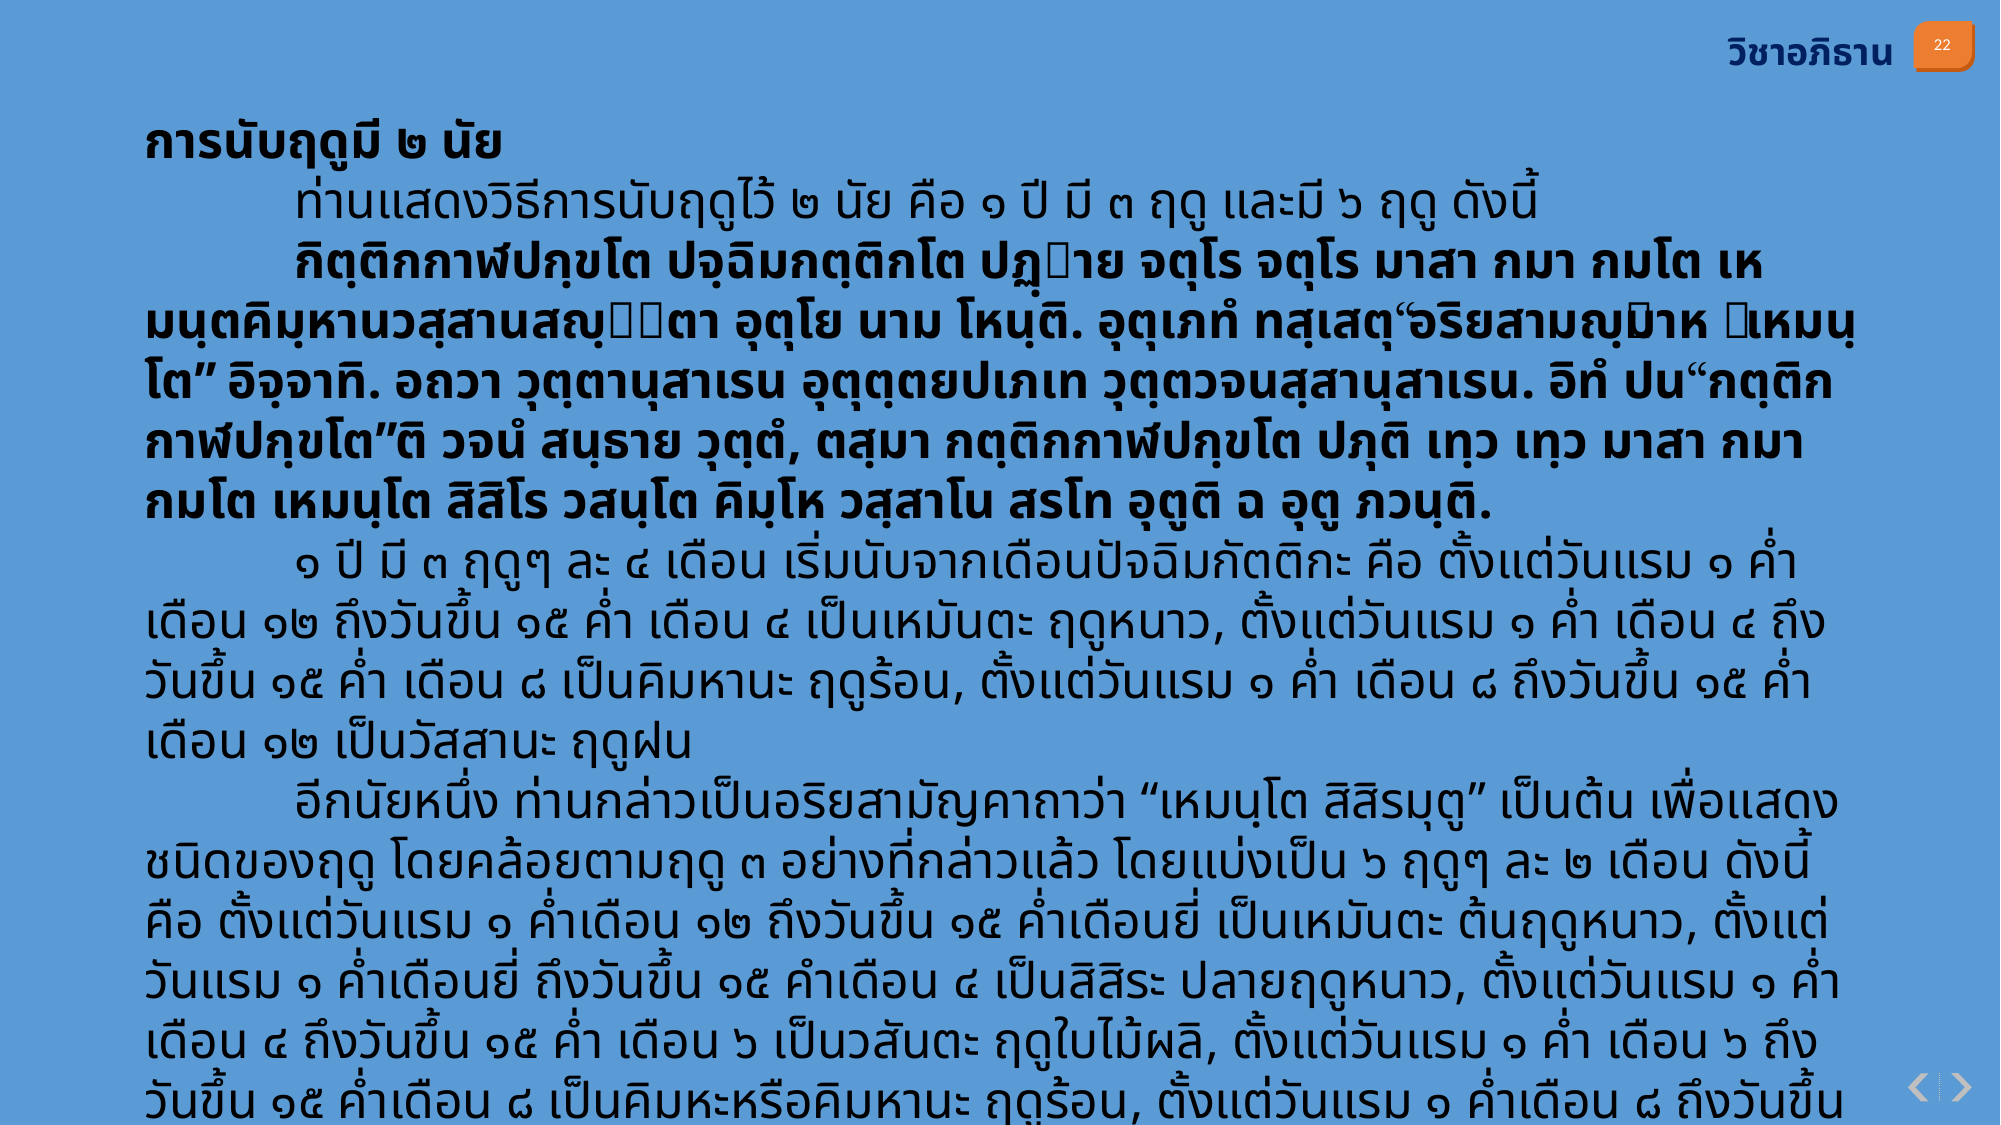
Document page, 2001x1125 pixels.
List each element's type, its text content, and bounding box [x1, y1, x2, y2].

text_box วิชาอภิธาน [1714, 20, 1910, 81]
text_box การนับฤดูมี ๒ นัย ท่านแสดงวิธีการนับฤดูไว้ ๒ นัย คือ ๑ ปี มี ๓ ฤดู และมี ๖ ฤดู ดังนี้ กิตฺติกกาฬปกฺขโต ปจฺฉิมกตฺติกโต ปฏฺาย จตุโร จตุโร มาสา กมา กมโต เหมนฺตคิมฺหานวสฺสานสญฺตา อุตุโย นาม โหนฺติ. อุตุเภทํ ทสฺเสตุ อริยสามญฺมาห “เหมนฺโต” อิจฺจาทิ. อถวา วุตฺตานุสาเรน อุตุตฺตยปเภเท วุตฺตวจนสฺสานุสาเรน. อิทํ ปน“กตฺติกกาฬปกฺขโต”ติ วจนํ สนฺธาย วุตฺตํ, ตสฺมา กตฺติกกาฬปกฺขโต ปภุติ เทฺว เทฺว มาสา กมา กมโต เหมนฺโต สิสิโร วสนฺโต คิมฺโห วสฺสาโน สรโท อุตูติ ฉ อุตู ภวนฺติ. ๑ ปี มี ๓ ฤดูๆ ละ ๔ เดือน เริ่มนับจากเดือนปัจฉิมกัตติกะ คือ ตั้งแต่วันแรม ๑ ค่ำ เดือน ๑๒ ถึงวันขึ้น ๑๕ ค่ำ เดือน ๔ เป็นเหมันตะ ฤดูหนาว, ตั้งแต่วันแรม ๑ ค่ำ เดือน ๔ ถึงวันขึ้น ๑๕ ค่ำ เดือน ๘ เป็นคิมหานะ ฤดูร้อน, ตั้งแต่วันแรม ๑ ค่ำ เดือน ๘ ถึงวันขึ้น ๑๕ ค่ำ เดือน ๑๒ เป็นวัสสานะ ฤดูฝน อีกนัยหนึ่ง ท่านกล่าวเป็นอริยสามัญคาถาว่า “เหมนฺโต สิสิรมุตู” เป็นต้น เพื่อแสดงชนิดของฤดู โดยคล้อยตามฤดู ๓ อย่างที่กล่าวแล้ว โดยแบ่งเป็น ๖ ฤดูๆ ละ ๒ เดือน ดังนี้ คือ ตั้งแต่วันแรม ๑ ค่ำเดือน ๑๒ ถึงวันขึ้น ๑๕ ค่ำเดือนยี่ เป็นเหมันตะ ต้นฤดูหนาว, ตั้งแต่วันแรม ๑ ค่ำเดือนยี่ ถึงวันขึ้น ๑๕ คำเดือน ๔ เป็นสิสิระ ปลายฤดูหนาว, ตั้งแต่วันแรม ๑ ค่ำเดือน ๔ ถึงวันขึ้น ๑๕ ค่ำ เดือน ๖ เป็นวสันตะ ฤดูใบไม้ผลิ, ตั้งแต่วันแรม ๑ ค่ำ เดือน ๖ ถึงวันขึ้น ๑๕ ค่ำเดือน ๘ เป็นคิมหะหรือคิมหานะ ฤดูร้อน, ตั้งแต่วันแรม ๑ ค่ำเดือน ๘ ถึงวันขึ้น ๑๕ ค่ำ เดือน ๑๐ เป็นวัสสานะ ฤดูฝน, ตั้งแต่วันแรม ๑ ค่ำ เดือน ๑๐ ถึงวันขึ้น ๑๕ ค่ำ เดือน ๑๒ เป็นสรทะ ฤดูใบไม้ร่วง [129, 100, 1880, 1125]
